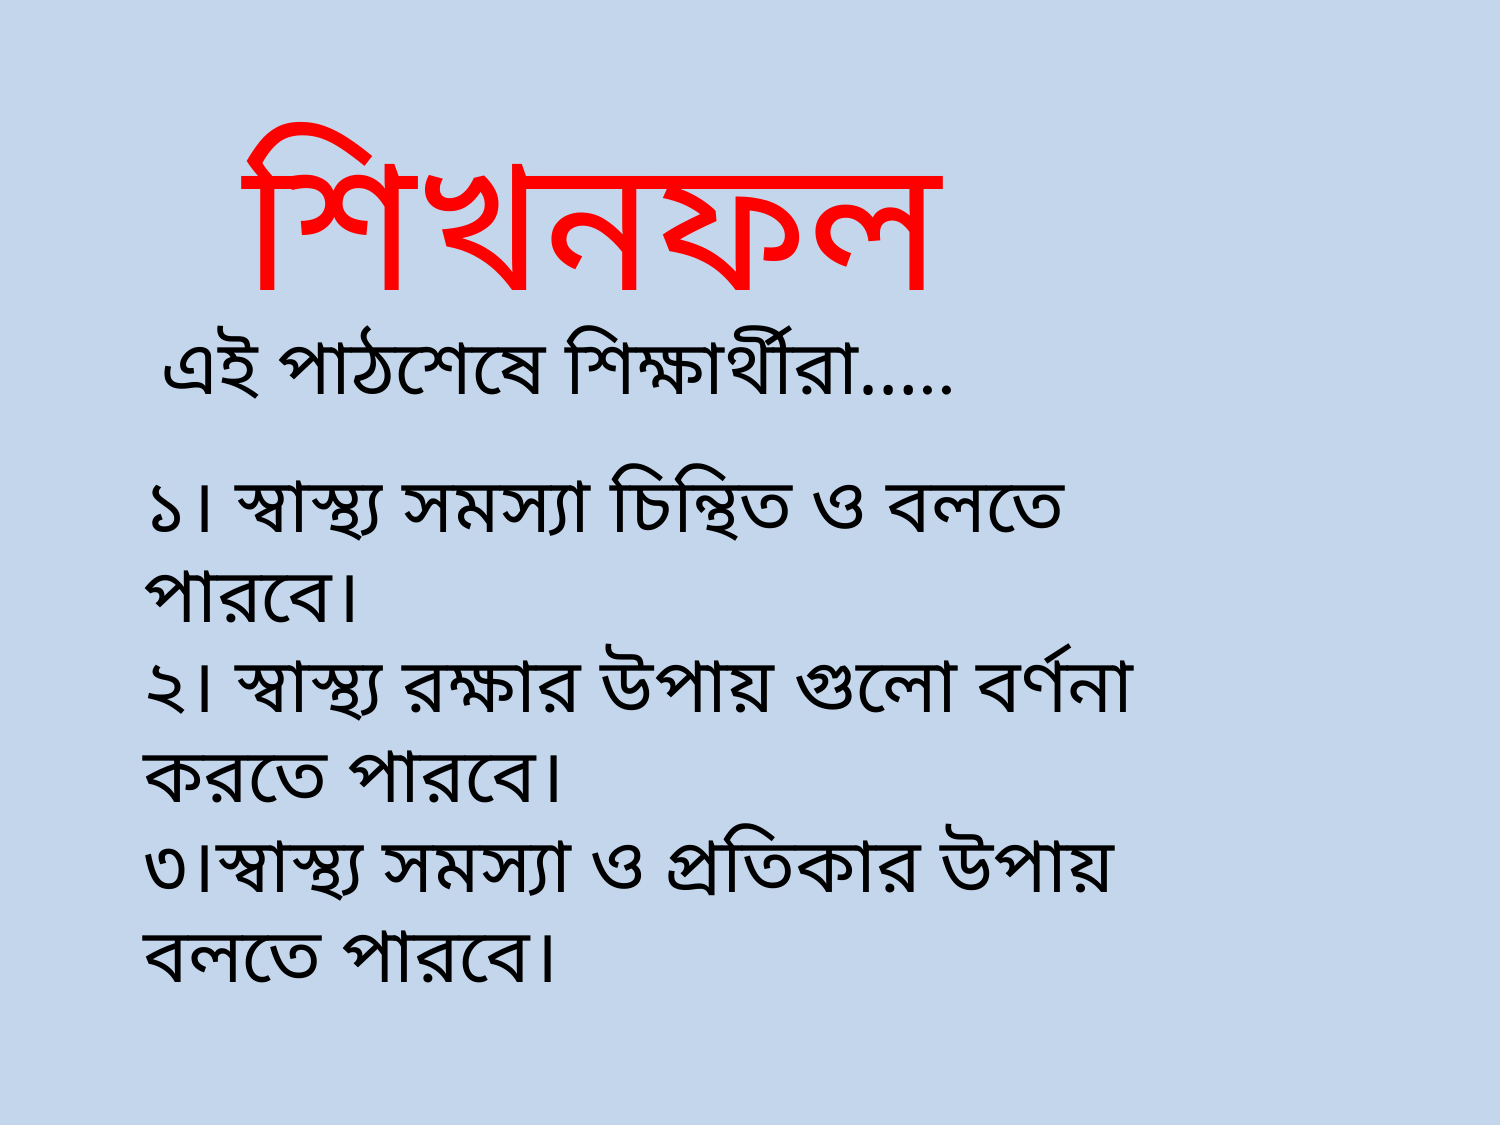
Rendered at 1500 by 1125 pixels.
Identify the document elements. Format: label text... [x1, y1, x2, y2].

text_box শিখনফল [228, 99, 1104, 335]
text_box ১। স্বাস্থ্য সমস্যা চিন্থিত ও বলতে পারবে। ২। স্বাস্থ্য রক্ষার উপায় গুলো বর্ণনা করতে পারবে। ৩।স্বাস্থ্য সমস্যা ও প্রতিকার উপায় বলতে পারবে। [128, 449, 1204, 1005]
text_box এই পাঠশেষে শিক্ষার্থীরা….. [146, 312, 972, 418]
